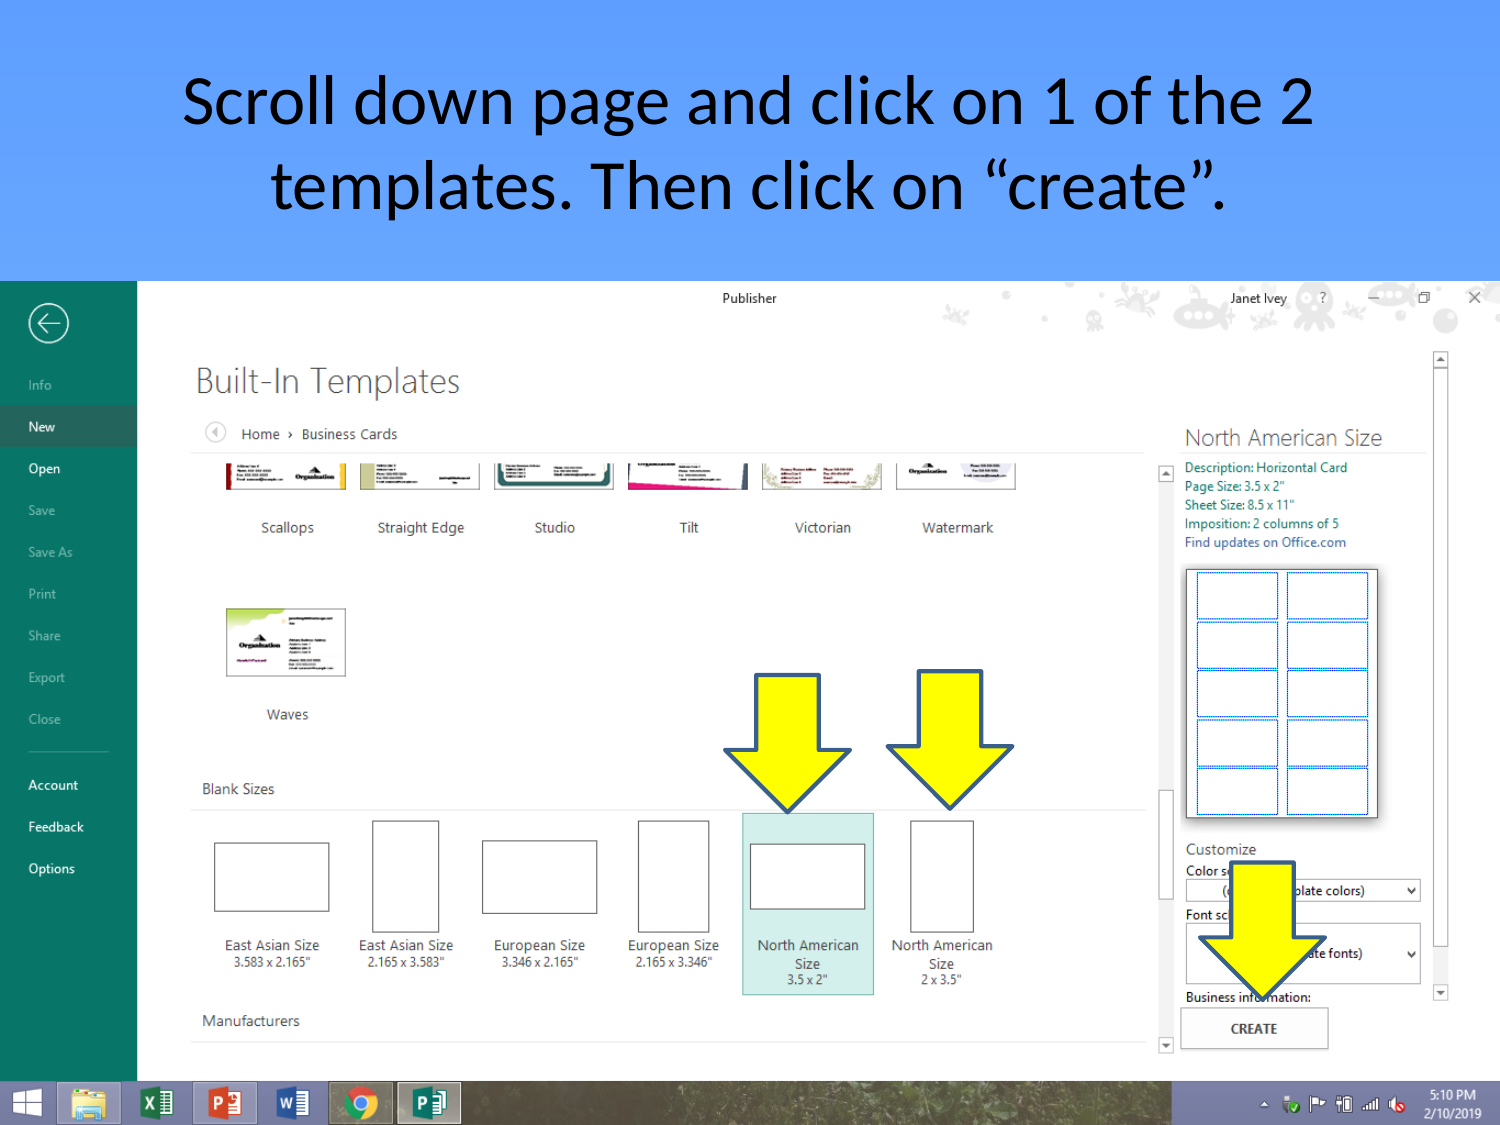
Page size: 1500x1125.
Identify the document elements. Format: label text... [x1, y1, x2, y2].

picture [0, 281, 1500, 1125]
title Scroll down page and click on 1 of the 2 templates. Then click on “create”. [75, 45, 1425, 233]
